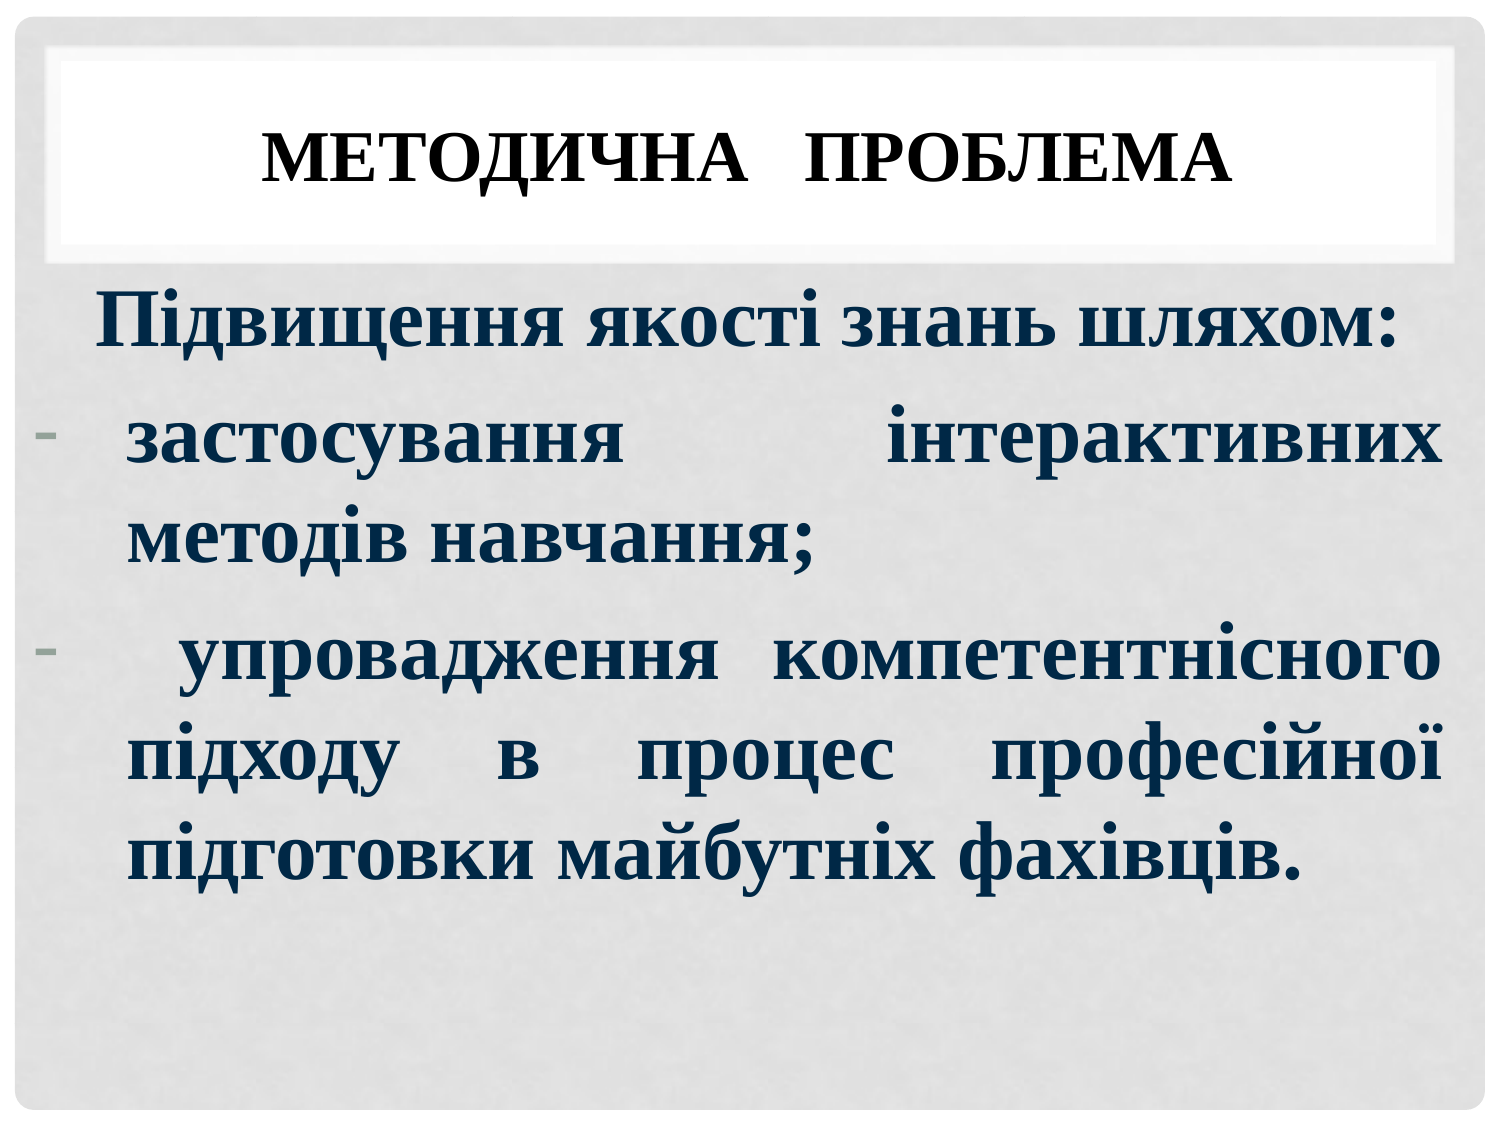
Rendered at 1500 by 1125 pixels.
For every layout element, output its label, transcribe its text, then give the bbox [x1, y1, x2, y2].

list Підвищення якості знань шляхом: застосування інтерактивних методів навчання; упровадження компетентнісного підходу в процес професійної підготовки майбутніх фахівців. [17, 255, 1459, 998]
title Методична проблема [69, 66, 1425, 238]
